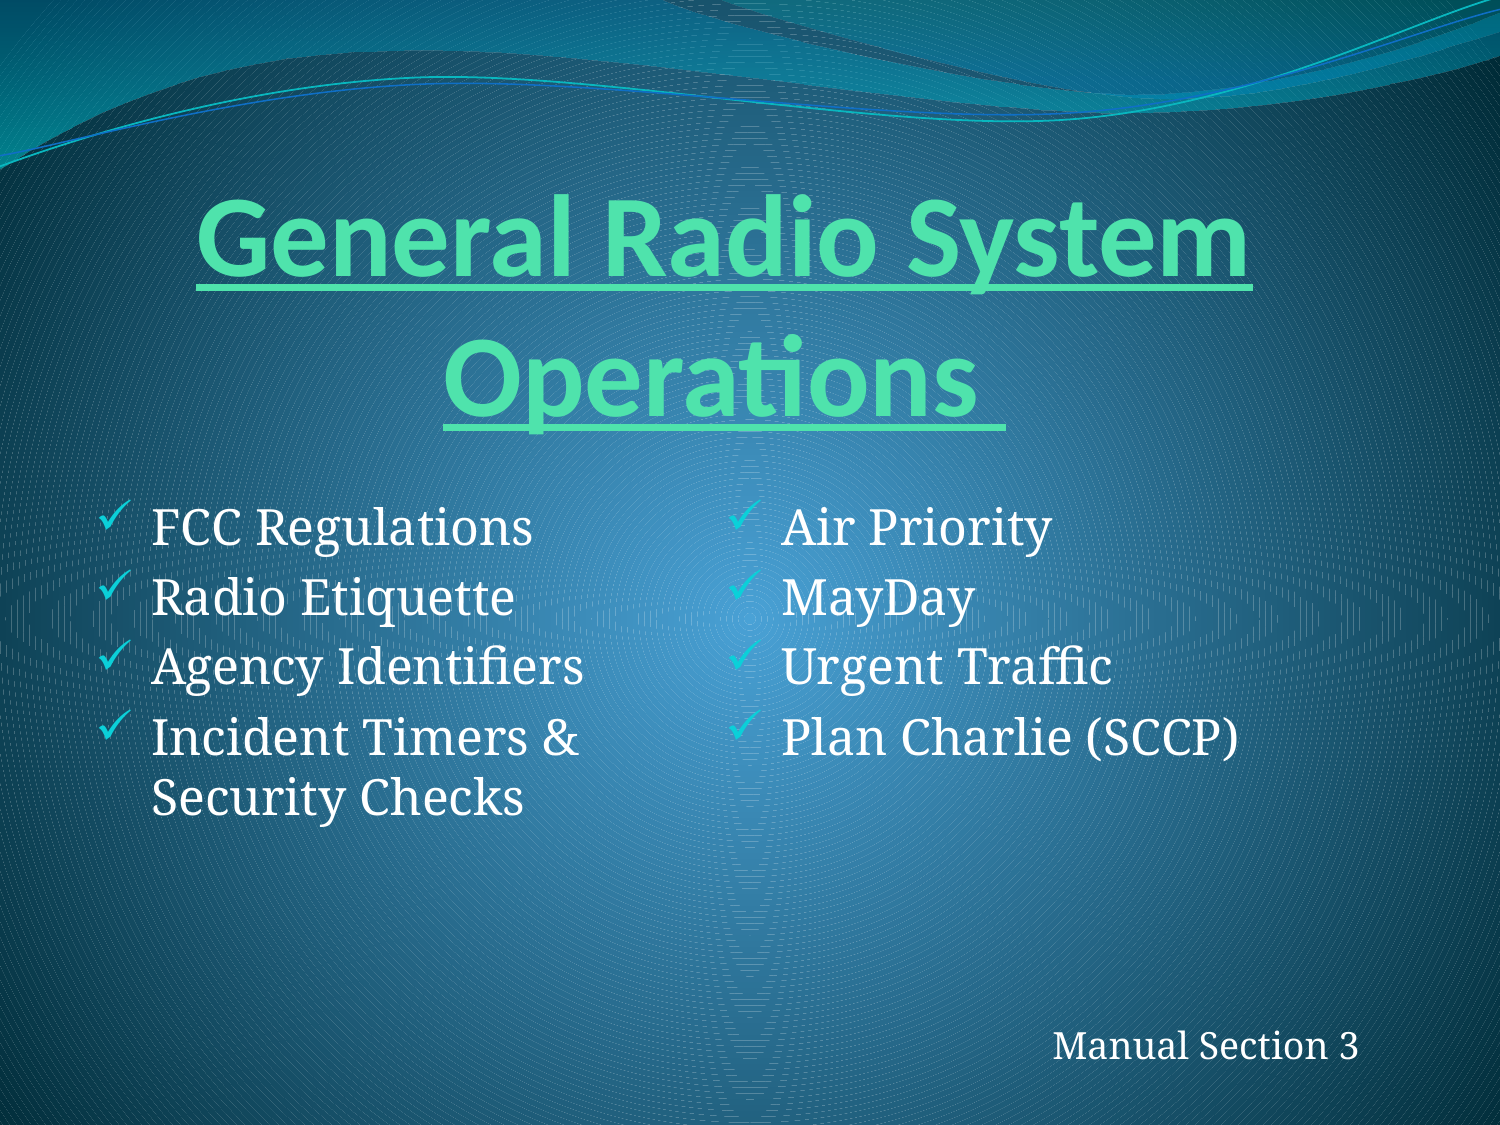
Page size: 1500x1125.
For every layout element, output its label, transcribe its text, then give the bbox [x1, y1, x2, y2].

text_box Manual Section 3 [1037, 1014, 1394, 1074]
list FCC Regulations Radio Etiquette Agency Identifiers Incident Timers & Security Checks Air Priority MayDay Urgent Traffic Plan Charlie (SCCP) [87, 487, 1363, 938]
title General Radio System Operations [86, 216, 1362, 440]
